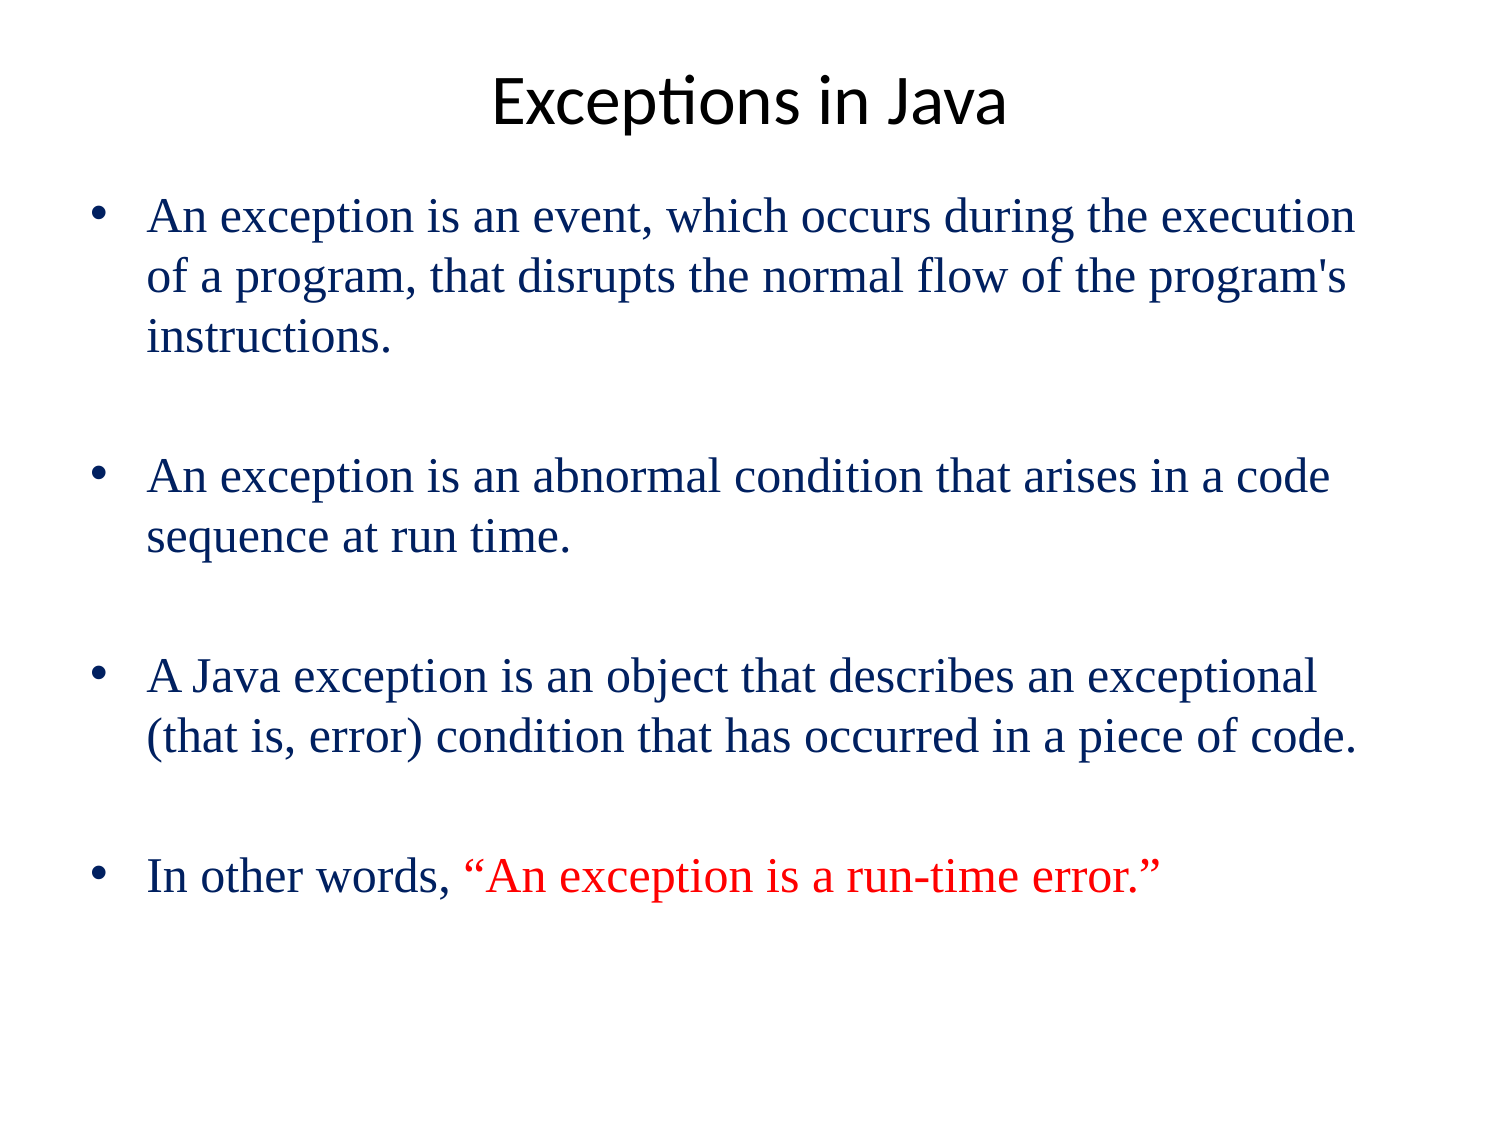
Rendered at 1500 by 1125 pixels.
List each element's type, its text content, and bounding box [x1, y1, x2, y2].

title Exceptions in Java [75, 45, 1425, 174]
list An exception is an event, which occurs during the execution of a program, that disrupts the normal flow of the program's instructions. An exception is an abnormal condition that arises in a code sequence at run time. A Java exception is an object that describes an exceptional (that is, error) condition that has occurred in a piece of code. In other words, “An exception is a run-time error.” [75, 174, 1425, 918]
